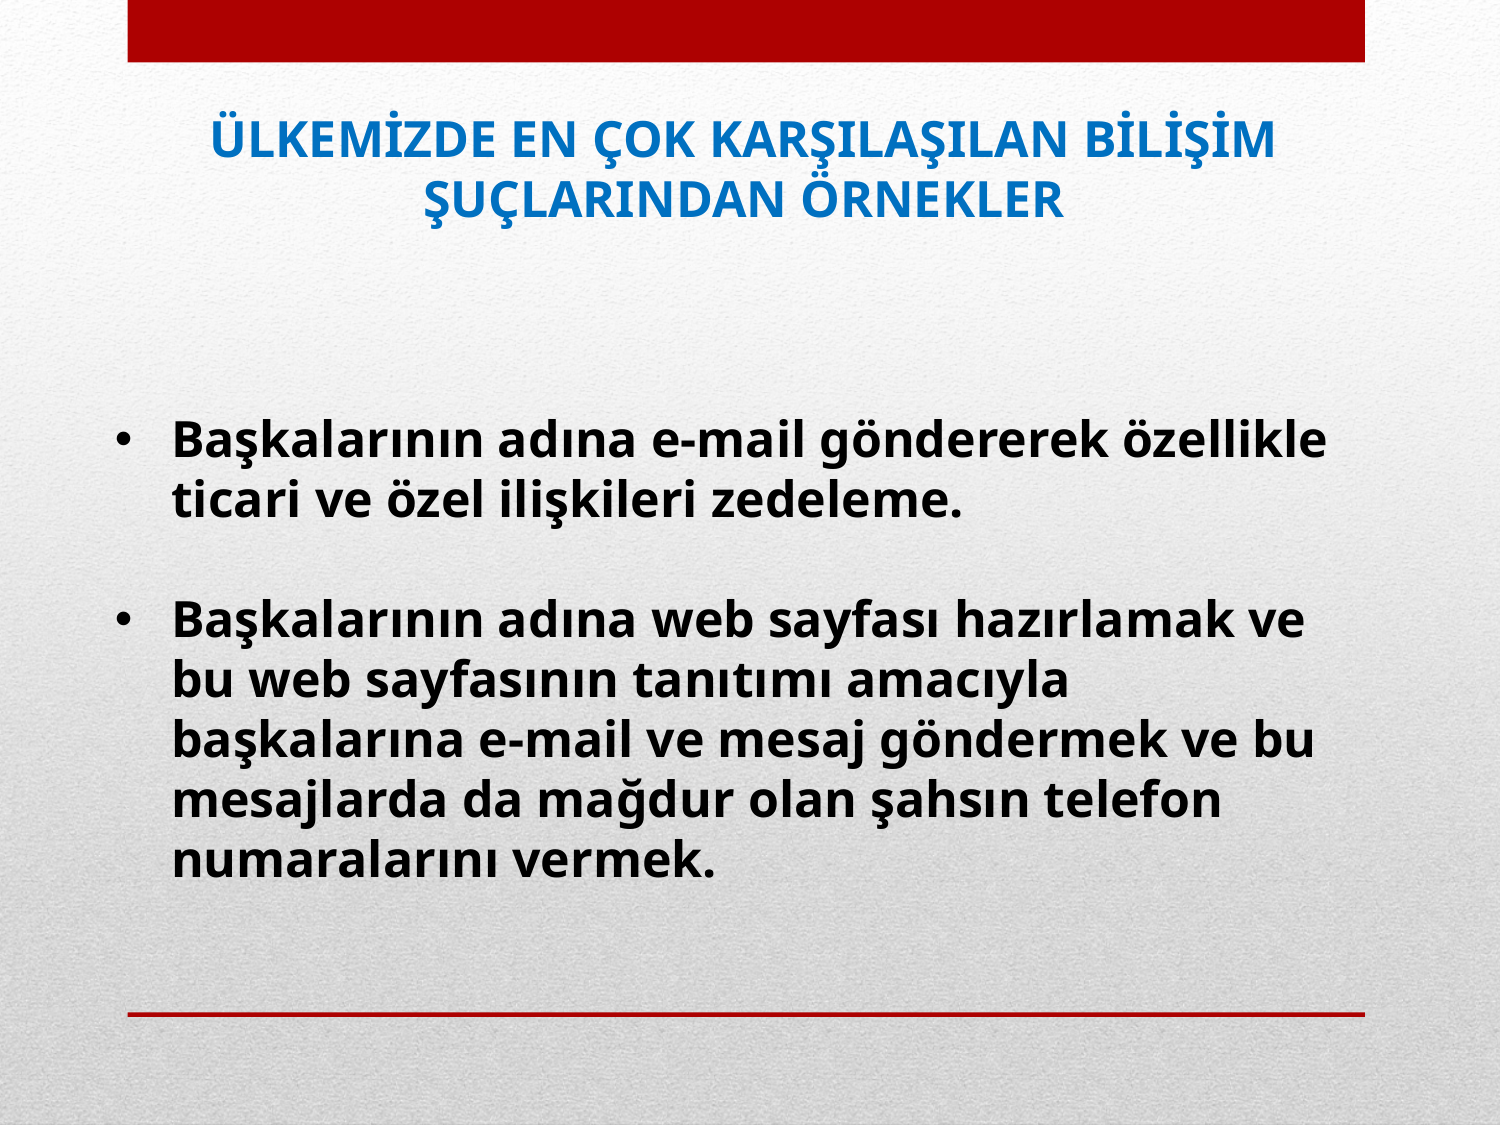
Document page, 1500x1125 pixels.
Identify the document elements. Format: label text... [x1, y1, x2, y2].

text_box ÜLKEMİZDE EN ÇOK KARŞILAŞILAN BİLİŞİM ŞUÇLARINDAN ÖRNEKLER Başkalarının adına e-mail göndererek özellikle ticari ve özel ilişkileri zedeleme. Başkalarının adına web sayfası hazırlamak ve bu web sayfasının tanıtımı amacıyla başkalarına e-mail ve mesaj göndermek ve bu mesajlarda da mağdur olan şahsın telefon numaralarını vermek. [100, 100, 1388, 896]
